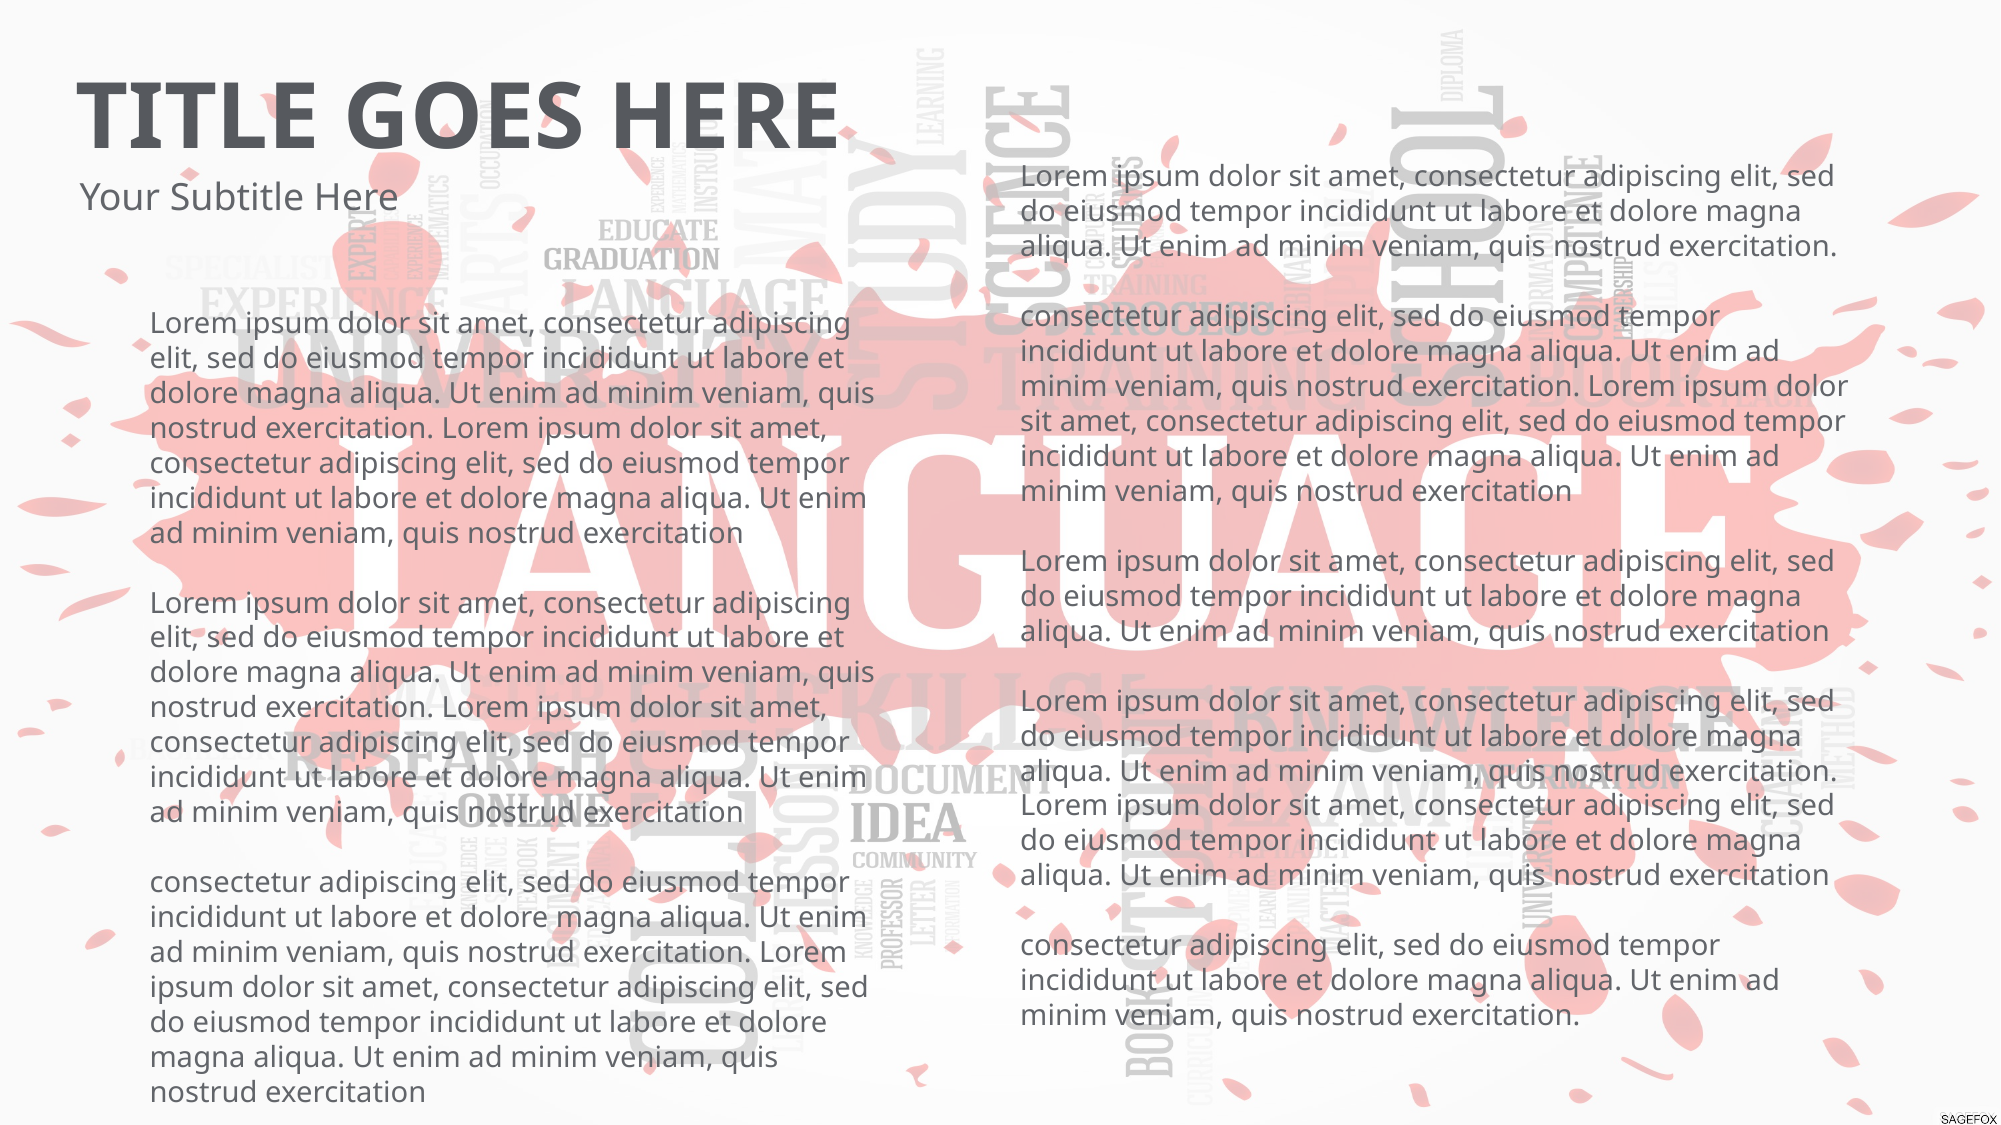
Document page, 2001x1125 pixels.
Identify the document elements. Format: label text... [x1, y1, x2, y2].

text_box Lorem ipsum dolor sit amet, consectetur adipiscing elit, sed do eiusmod tempor incididunt ut labore et dolore magna aliqua. Ut enim ad minim veniam, quis nostrud exercitation. consectetur adipiscing elit, sed do eiusmod tempor incididunt ut labore et dolore magna aliqua. Ut enim ad minim veniam, quis nostrud exercitation. Lorem ipsum dolor sit amet, consectetur adipiscing elit, sed do eiusmod tempor incididunt ut labore et dolore magna aliqua. Ut enim ad minim veniam, quis nostrud exercitation Lorem ipsum dolor sit amet, consectetur adipiscing elit, sed do eiusmod tempor incididunt ut labore et dolore magna aliqua. Ut enim ad minim veniam, quis nostrud exercitation Lorem ipsum dolor sit amet, consectetur adipiscing elit, sed do eiusmod tempor incididunt ut labore et dolore magna aliqua. Ut enim ad minim veniam, quis nostrud exercitation. Lorem ipsum dolor sit amet, consectetur adipiscing elit, sed do eiusmod tempor incididunt ut labore et dolore magna aliqua. Ut enim ad minim veniam, quis nostrud exercitation consectetur adipiscing elit, sed do eiusmod tempor incididunt ut labore et dolore magna aliqua. Ut enim ad minim veniam, quis nostrud exercitation. [1005, 150, 1876, 1039]
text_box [60, 49, 1020, 227]
picture [1938, 1114, 1999, 1125]
text_box Lorem ipsum dolor sit amet, consectetur adipiscing elit, sed do eiusmod tempor incididunt ut labore et dolore magna aliqua. Ut enim ad minim veniam, quis nostrud exercitation. Lorem ipsum dolor sit amet, consectetur adipiscing elit, sed do eiusmod tempor incididunt ut labore et dolore magna aliqua. Ut enim ad minim veniam, quis nostrud exercitation Lorem ipsum dolor sit amet, consectetur adipiscing elit, sed do eiusmod tempor incididunt ut labore et dolore magna aliqua. Ut enim ad minim veniam, quis nostrud exercitation. Lorem ipsum dolor sit amet, consectetur adipiscing elit, sed do eiusmod tempor incididunt ut labore et dolore magna aliqua. Ut enim ad minim veniam, quis nostrud exercitation consectetur adipiscing elit, sed do eiusmod tempor incididunt ut labore et dolore magna aliqua. Ut enim ad minim veniam, quis nostrud exercitation. Lorem ipsum dolor sit amet, consectetur adipiscing elit, sed do eiusmod tempor incididunt ut labore et dolore magna aliqua. Ut enim ad minim veniam, quis nostrud exercitation [134, 296, 897, 1125]
